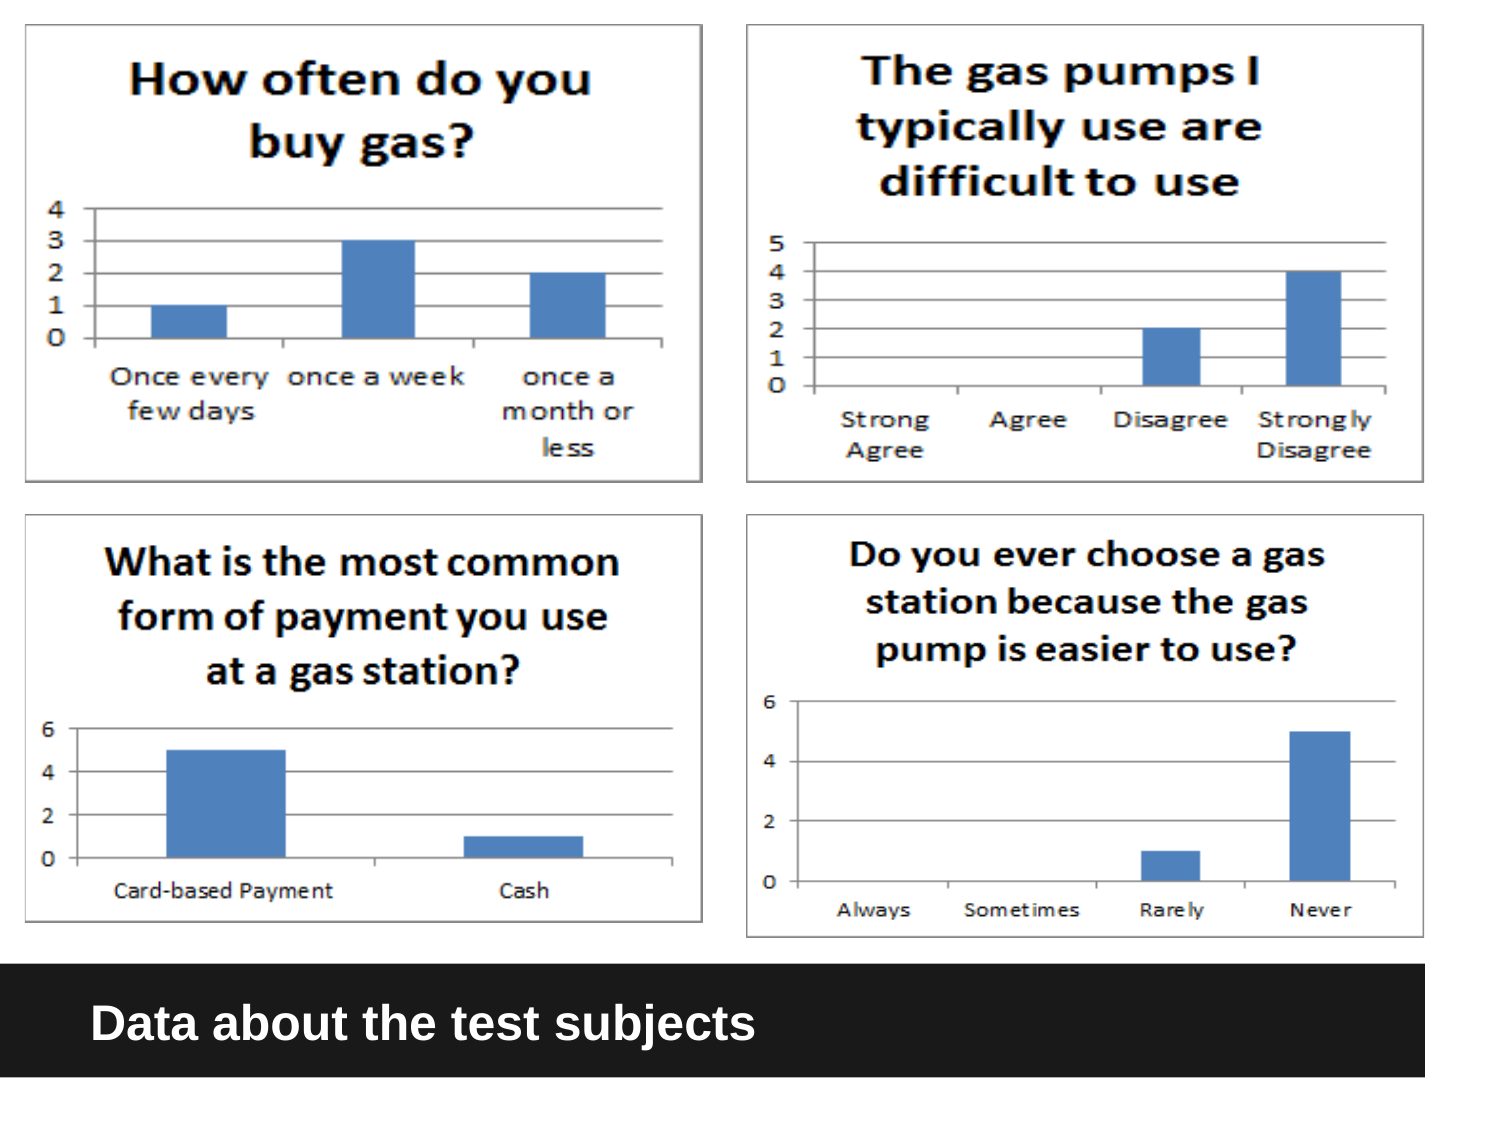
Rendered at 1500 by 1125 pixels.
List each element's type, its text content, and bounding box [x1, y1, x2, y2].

text_box [24, 514, 703, 923]
list Data about the test subjects [75, 963, 1425, 1078]
text_box [746, 24, 1425, 483]
text_box [746, 514, 1425, 938]
text_box [24, 24, 703, 483]
